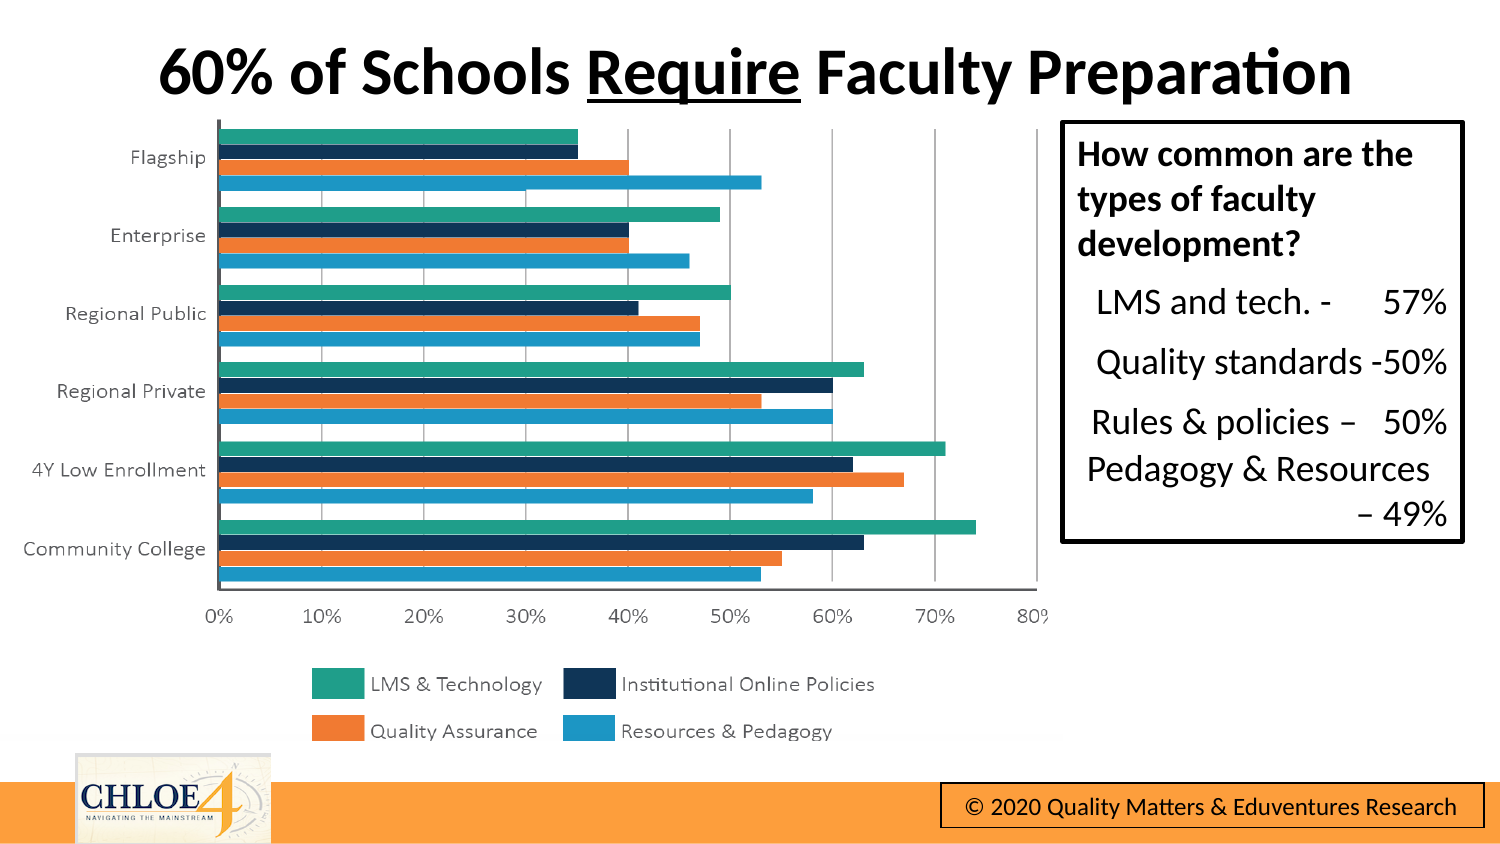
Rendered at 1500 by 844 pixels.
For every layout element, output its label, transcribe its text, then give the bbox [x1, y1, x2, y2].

picture [0, 109, 1063, 741]
title 60% of Schools Require Faculty Preparation [62, 0, 1450, 120]
text_box How common are the types of faculty development? LMS and tech. - 57% Quality standards -50% Rules & policies – 50% Pedagogy & Resources – 49% [1066, 120, 1465, 544]
picture [75, 753, 271, 844]
